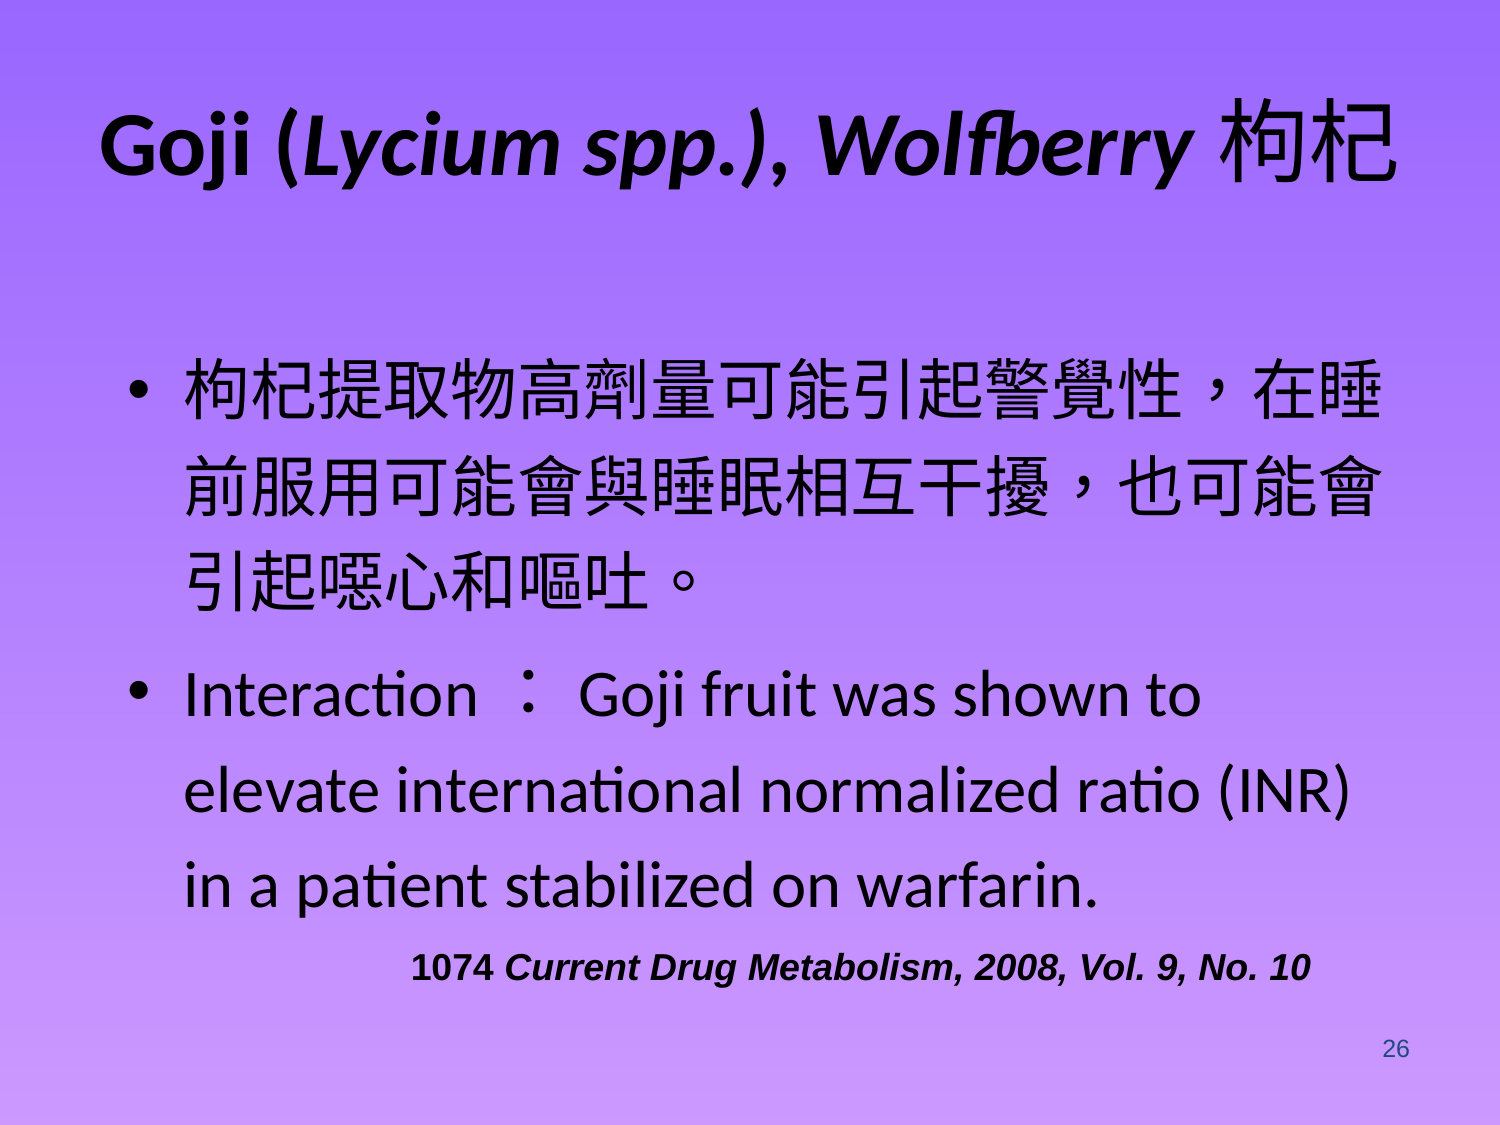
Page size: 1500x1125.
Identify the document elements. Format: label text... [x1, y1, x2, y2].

title Goji (Lycium spp.), Wolfberry枸杞 [74, 44, 1426, 233]
list 枸杞提取物高劑量可能引起警覺性，在睡前服用可能會與睡眠相互干擾，也可能會引起噁心和嘔吐。 Interaction：Goji fruit was shown to elevate international normalized ratio (INR) in a patient stabilized on warfarin. [111, 324, 1426, 1001]
text_box 26 [1074, 1024, 1425, 1100]
text_box 1074 Current Drug Metabolism, 2008, Vol. 9, No. 10 [328, 935, 1395, 996]
